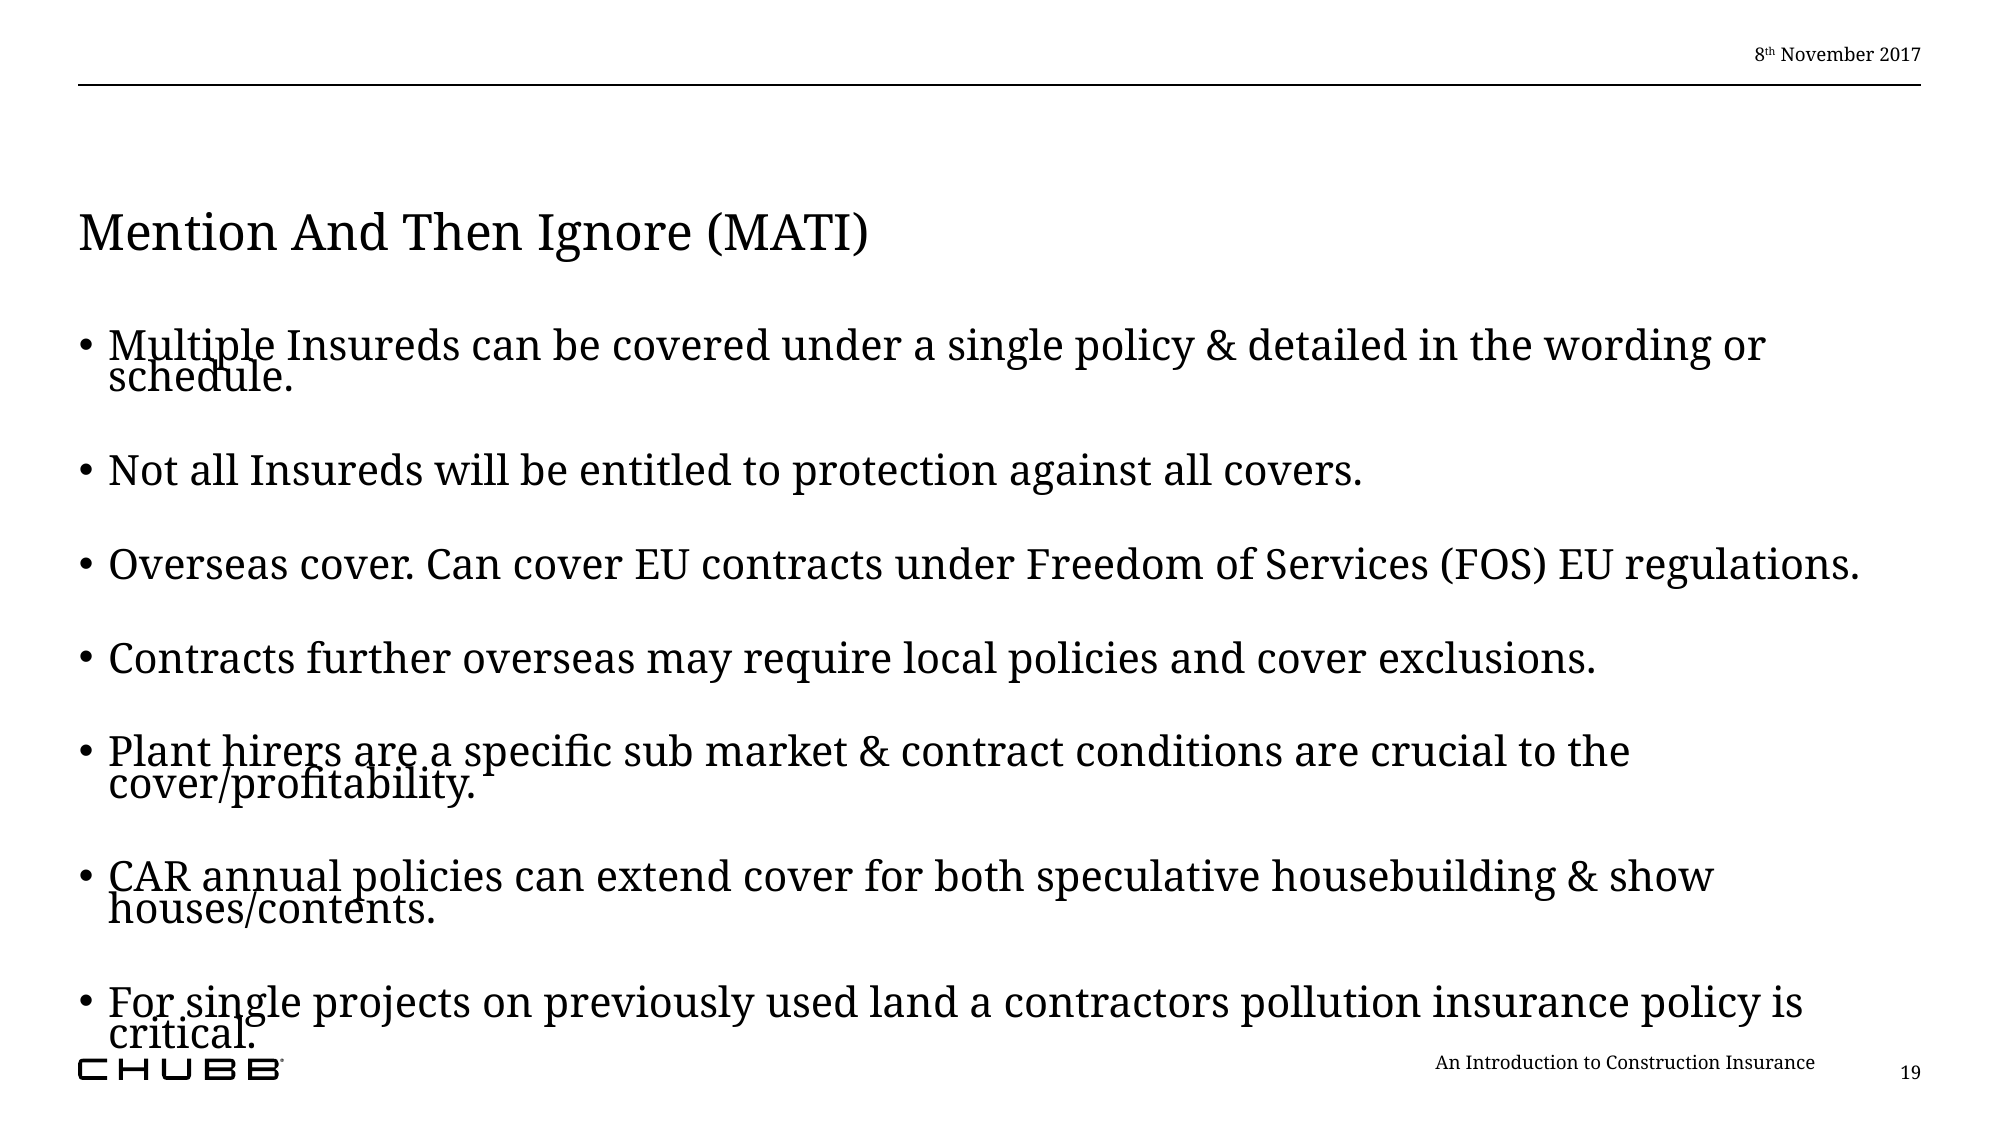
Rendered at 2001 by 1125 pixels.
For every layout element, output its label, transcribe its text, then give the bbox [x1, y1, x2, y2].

slide_number 19 [1815, 1058, 1922, 1089]
title Mention And Then Ignore (MATI) [78, 90, 1922, 261]
list Multiple Insureds can be covered under a single policy & detailed in the wording or schedule. Not all Insureds will be entitled to protection against all covers. Overseas cover. Can cover EU contracts under Freedom of Services (FOS) EU regulations. Contracts further overseas may require local policies and cover exclusions. Plant hirers are a specific sub market & contract conditions are crucial to the cover/profitability. CAR annual policies can extend cover for both speculative housebuilding & show houses/contents. For single projects on previously used land a contractors pollution insurance policy is critical. [78, 290, 1922, 1000]
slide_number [1519, 42, 1922, 73]
footer An Introduction to Construction Insurance [508, 1058, 1815, 1089]
